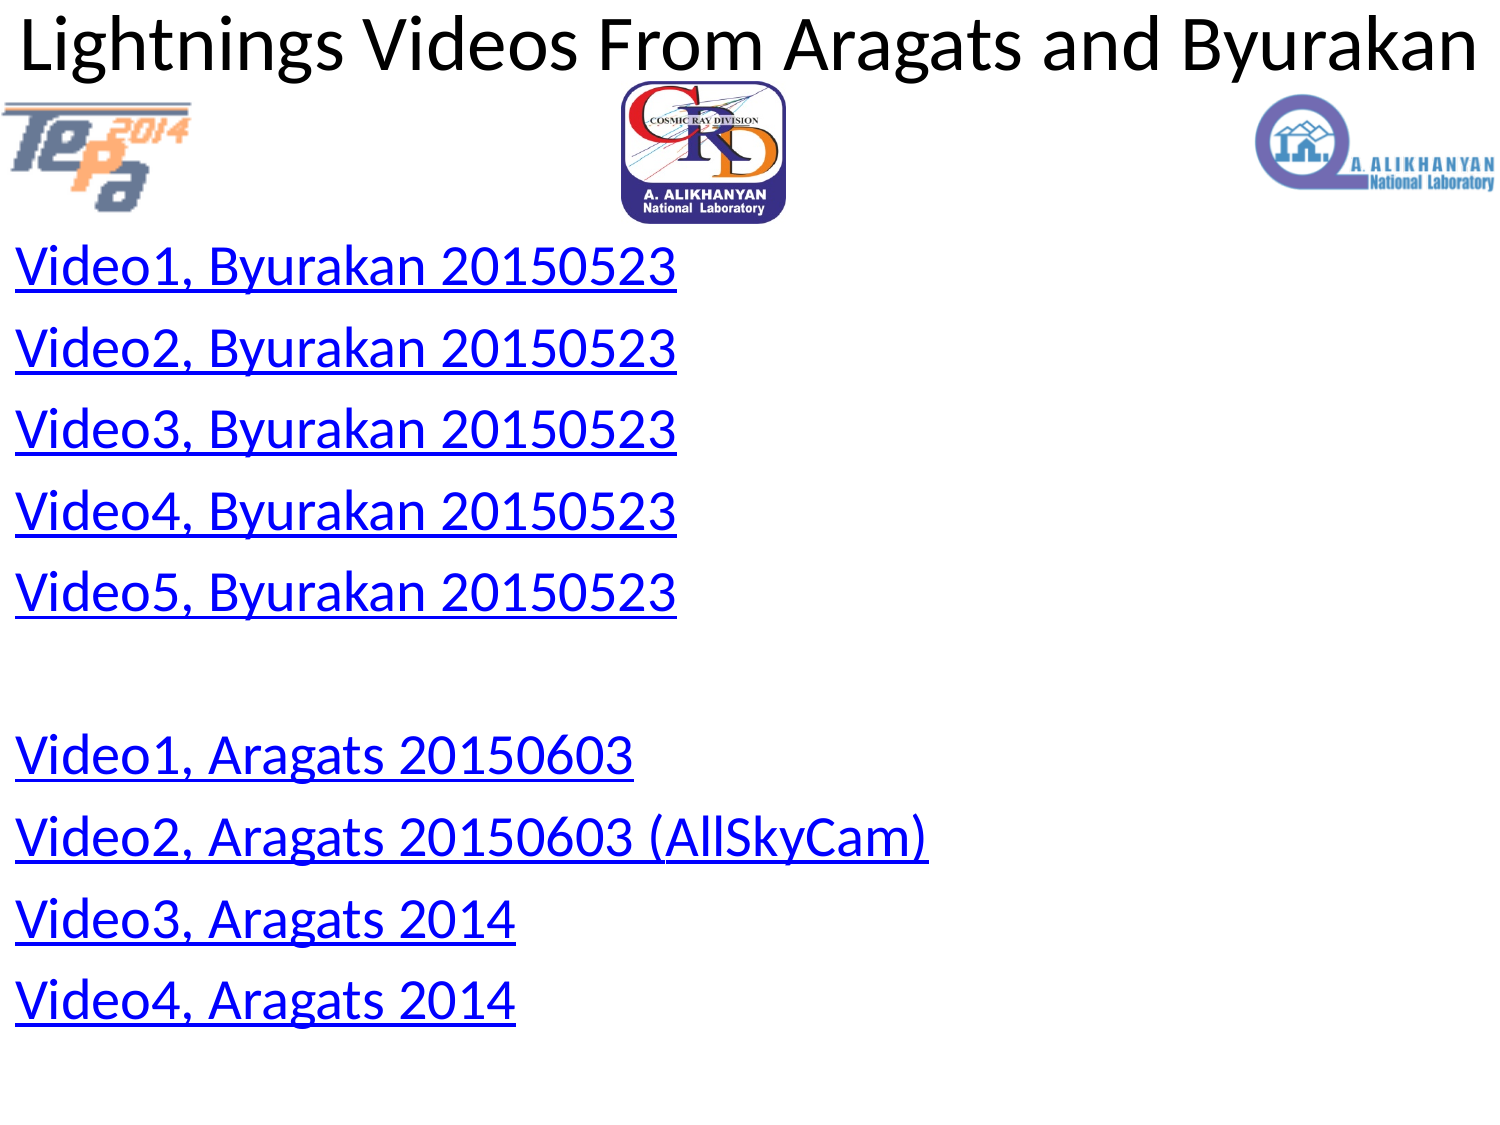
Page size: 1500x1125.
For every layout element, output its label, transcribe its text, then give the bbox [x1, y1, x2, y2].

title Lightnings Videos From Aragats and Byurakan [0, 0, 1500, 79]
picture [620, 81, 786, 225]
picture [0, 101, 196, 216]
picture [1249, 89, 1500, 197]
list Video1, Byurakan 20150523 Video2, Byurakan 20150523 Video3, Byurakan 20150523 Video4, Byurakan 20150523 Video5, Byurakan 20150523 Video1, Aragats 20150603 Video2, Aragats 20150603 (AllSkyCam) Video3, Aragats 2014 Video4, Aragats 2014 [0, 219, 1500, 1125]
